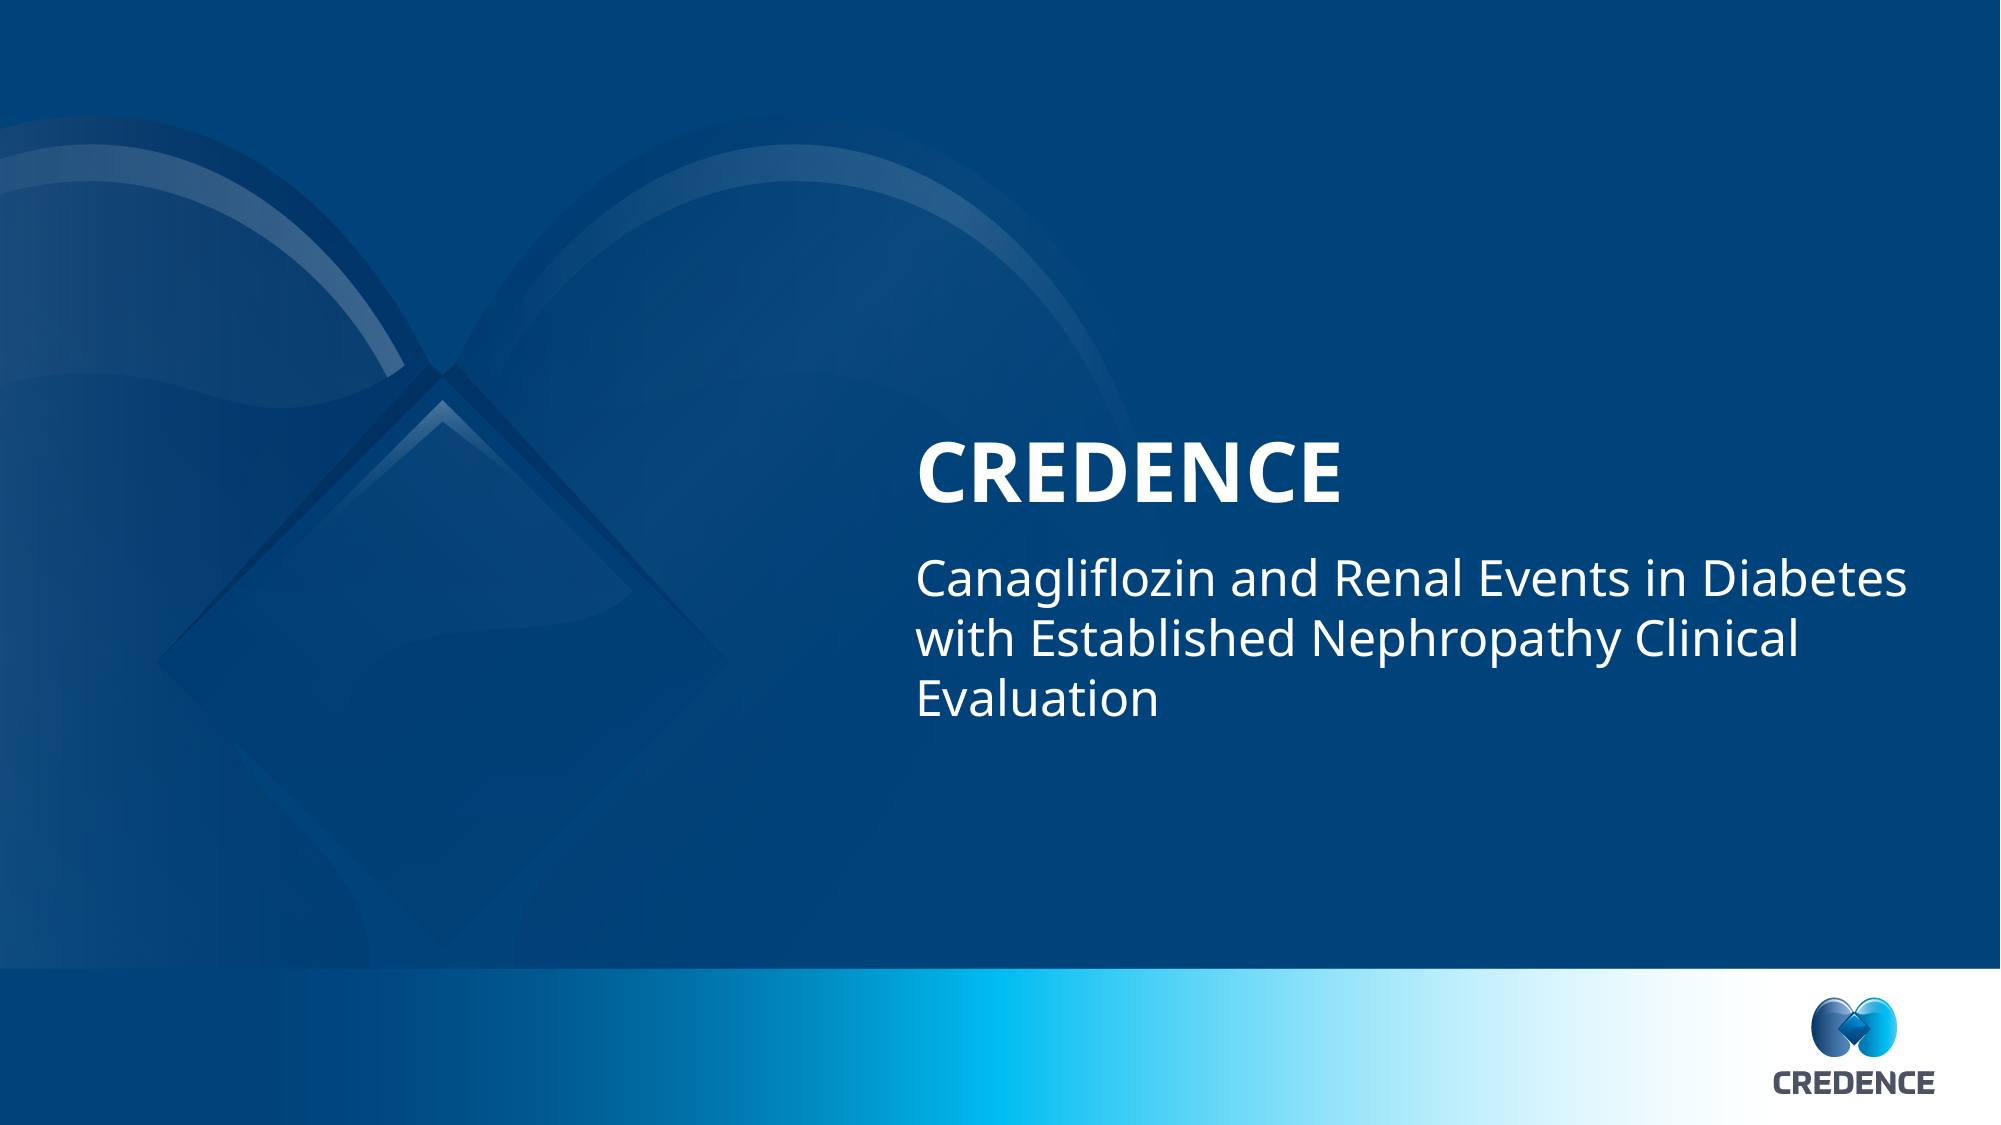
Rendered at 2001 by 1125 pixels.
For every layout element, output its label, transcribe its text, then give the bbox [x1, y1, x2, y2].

picture [0, 0, 2000, 1125]
title CREDENCE [899, 410, 1938, 528]
subtitle Canagliflozin and Renal Events in Diabetes with Established Nephropathy Clinical Evaluation [899, 539, 1938, 601]
